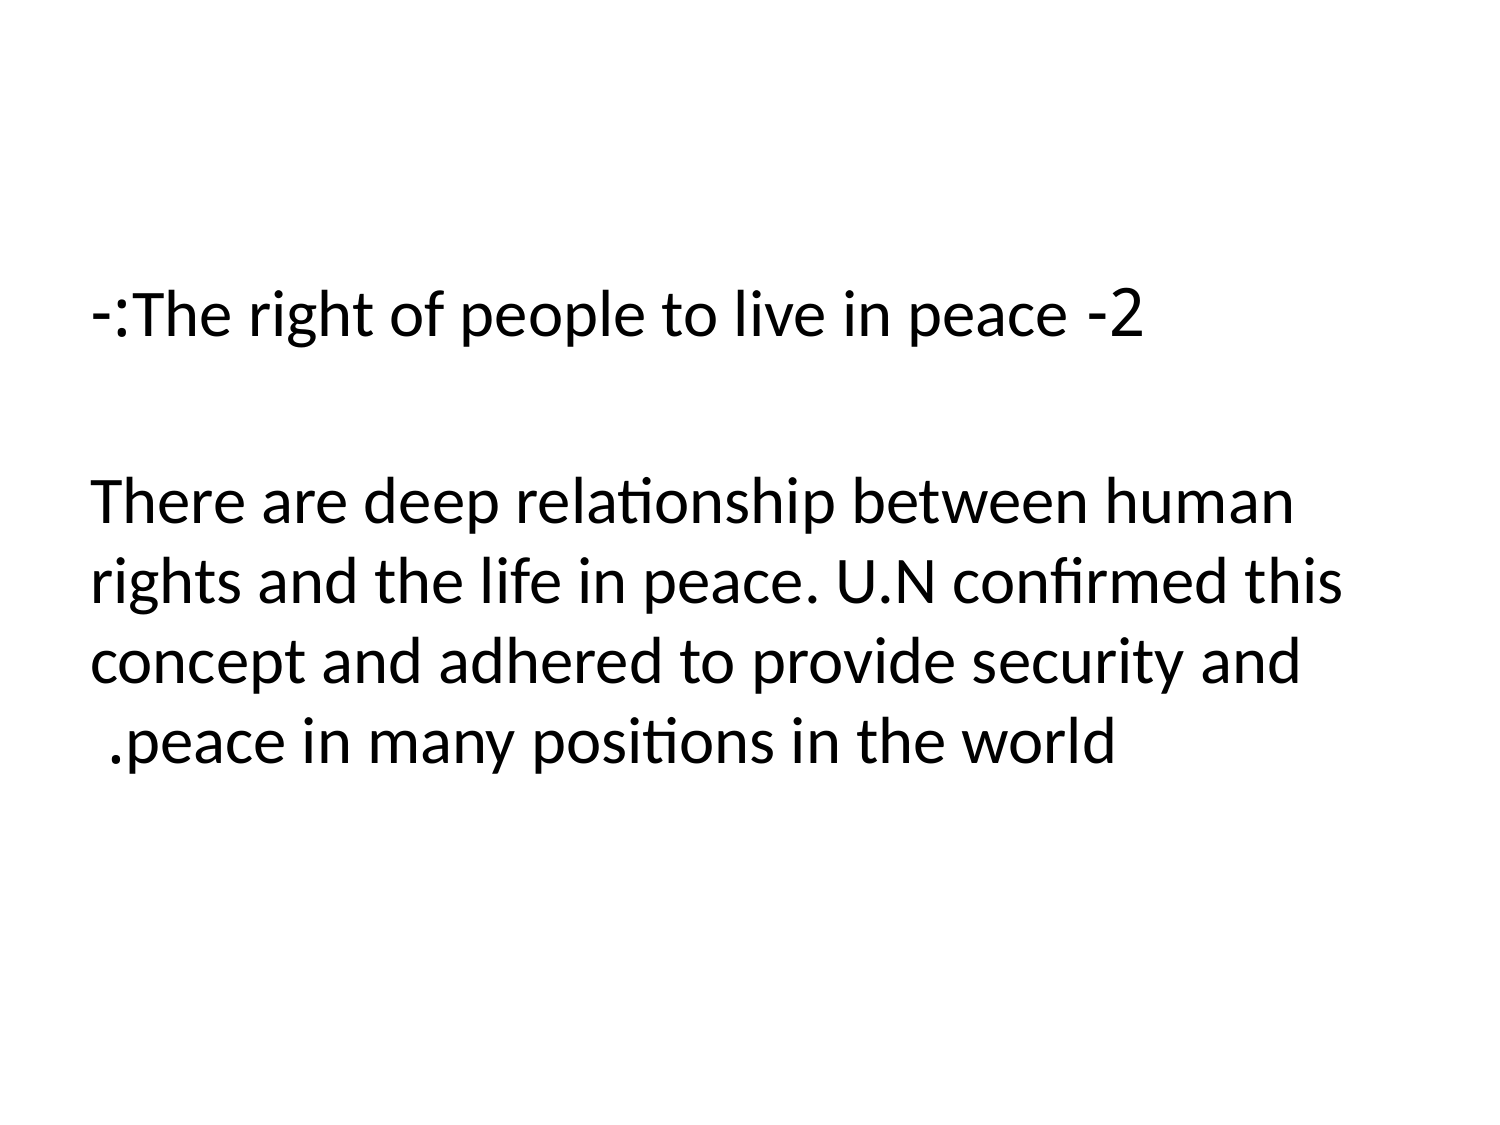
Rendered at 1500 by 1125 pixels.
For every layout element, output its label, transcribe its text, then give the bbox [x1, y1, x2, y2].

list 2- The right of people to live in peace:- There are deep relationship between human rights and the life in peace. U.N confirmed this concept and adhered to provide security and peace in many positions in the world. [75, 262, 1425, 1005]
